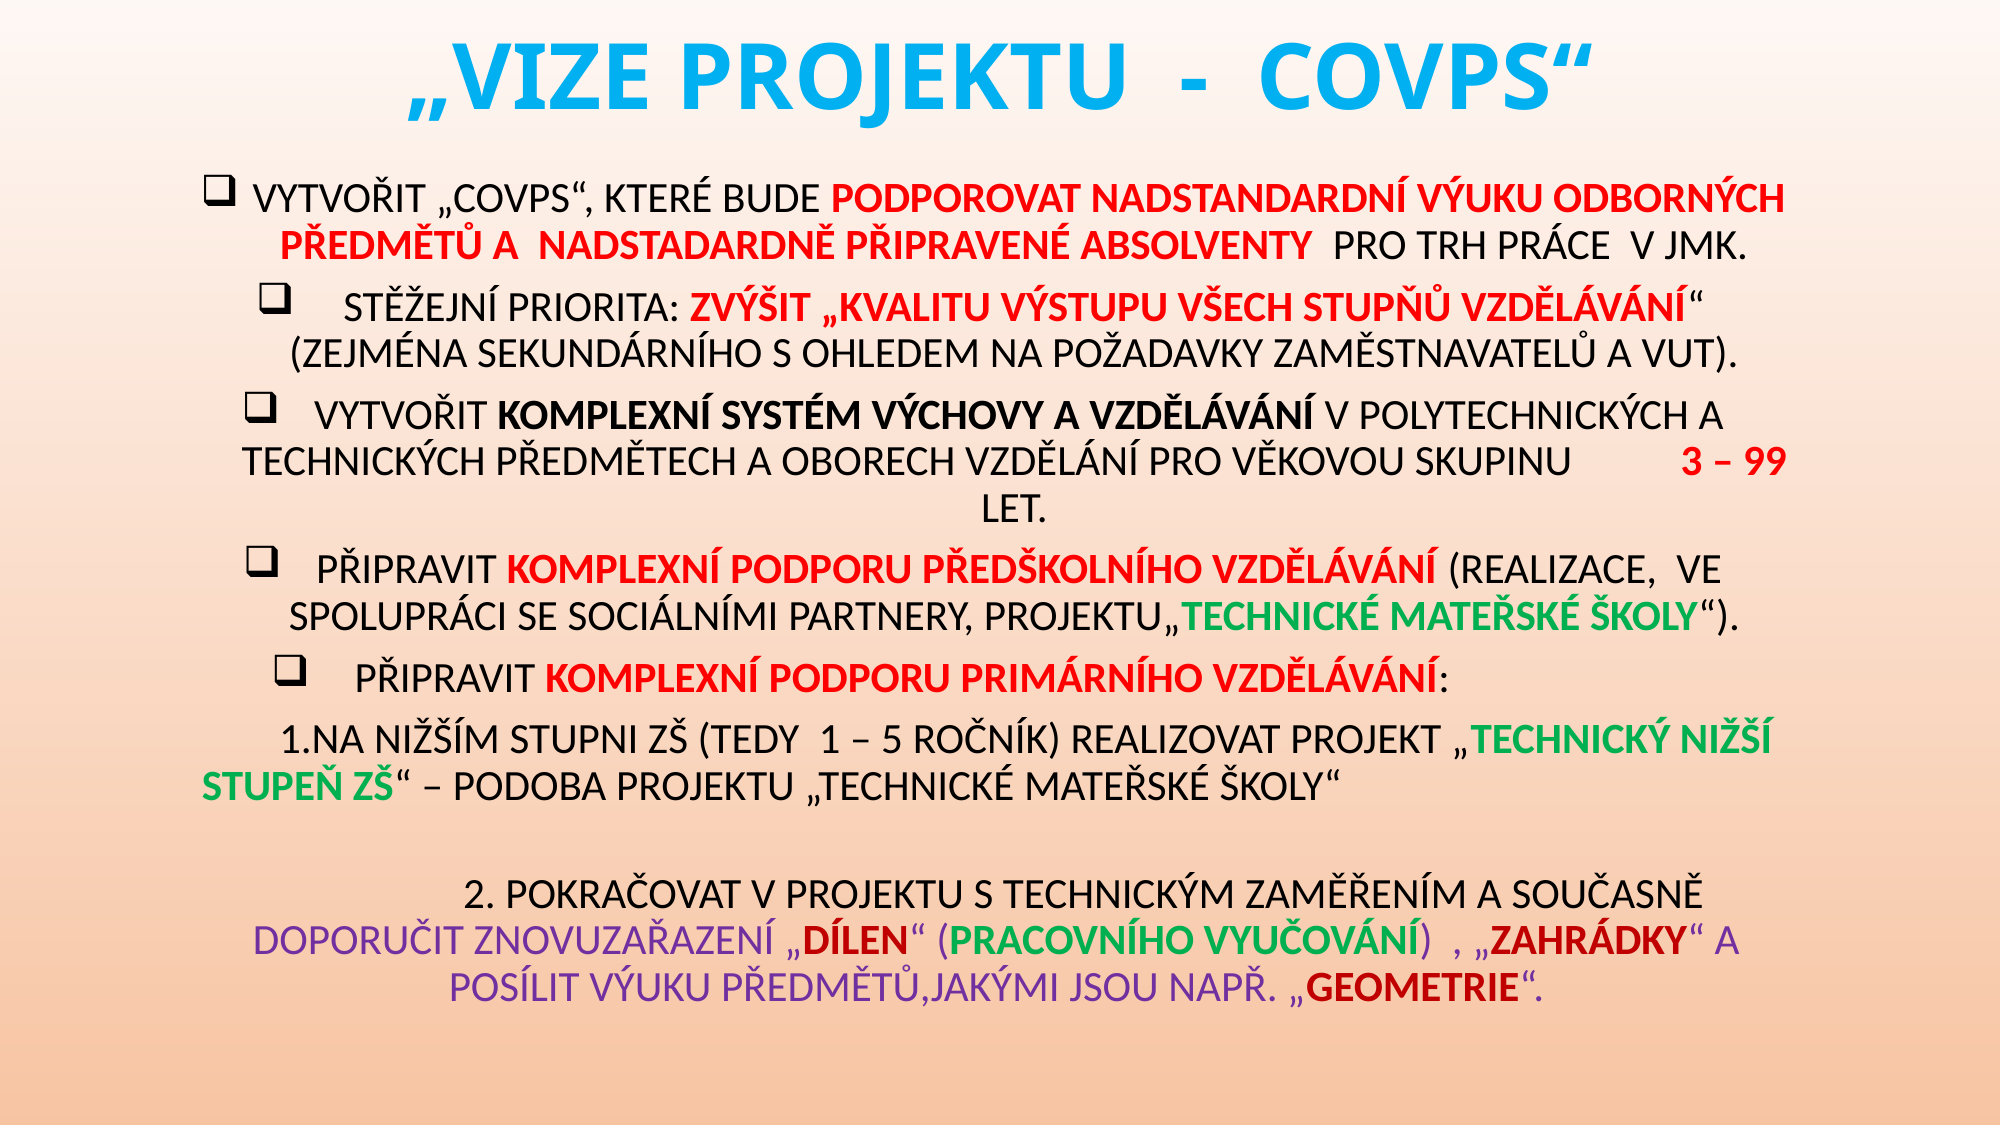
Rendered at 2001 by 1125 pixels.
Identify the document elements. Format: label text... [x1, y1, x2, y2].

title „VIZE PROJEKTU - COVPS“ [137, 20, 1863, 139]
list VYTVOŘIT „COVPS“, KTERÉ BUDE PODPOROVAT NADSTANDARDNÍ VÝUKU ODBORNÝCH PŘEDMĚTŮ A NADSTADARDNĚ PŘIPRAVENÉ ABSOLVENTY PRO TRH PRÁCE V JMK. STĚŽEJNÍ PRIORITA: ZVÝŠIT „KVALITU VÝSTUPU VŠECH STUPŇŮ VZDĚLÁVÁNÍ“ (ZEJMÉNA SEKUNDÁRNÍHO S OHLEDEM NA POŽADAVKY ZAMĚSTNAVATELŮ A VUT). VYTVOŘIT KOMPLEXNÍ SYSTÉM VÝCHOVY A VZDĚLÁVÁNÍ V POLYTECHNICKÝCH A TECHNICKÝCH PŘEDMĚTECH A OBORECH VZDĚLÁNÍ PRO VĚKOVOU SKUPINU 3 – 99 LET. PŘIPRAVIT KOMPLEXNÍ PODPORU PŘEDŠKOLNÍHO VZDĚLÁVÁNÍ (REALIZACE, VE SPOLUPRÁCI SE SOCIÁLNÍMI PARTNERY, PROJEKTU„TECHNICKÉ MATEŘSKÉ ŠKOLY“). PŘIPRAVIT KOMPLEXNÍ PODPORU PRIMÁRNÍHO VZDĚLÁVÁNÍ: 1.NA NIŽŠÍM STUPNI ZŠ (TEDY 1 – 5 ROČNÍK) REALIZOVAT PROJEKT „TECHNICKÝ NIŽŠÍ STUPEŇ ZŠ“ – PODOBA PROJEKTU „TECHNICKÉ MATEŘSKÉ ŠKOLY“ 2. POKRAČOVAT V PROJEKTU S TECHNICKÝM ZAMĚŘENÍM A SOUČASNĚ DOPORUČIT ZNOVUZAŘAZENÍ „DÍLEN“ (PRACOVNÍHO VYUČOVÁNÍ) , „ZAHRÁDKY“ A POSÍLIT VÝUKU PŘEDMĚTŮ,JAKÝMI JSOU NAPŘ. „GEOMETRIE“. [185, 168, 1808, 1075]
